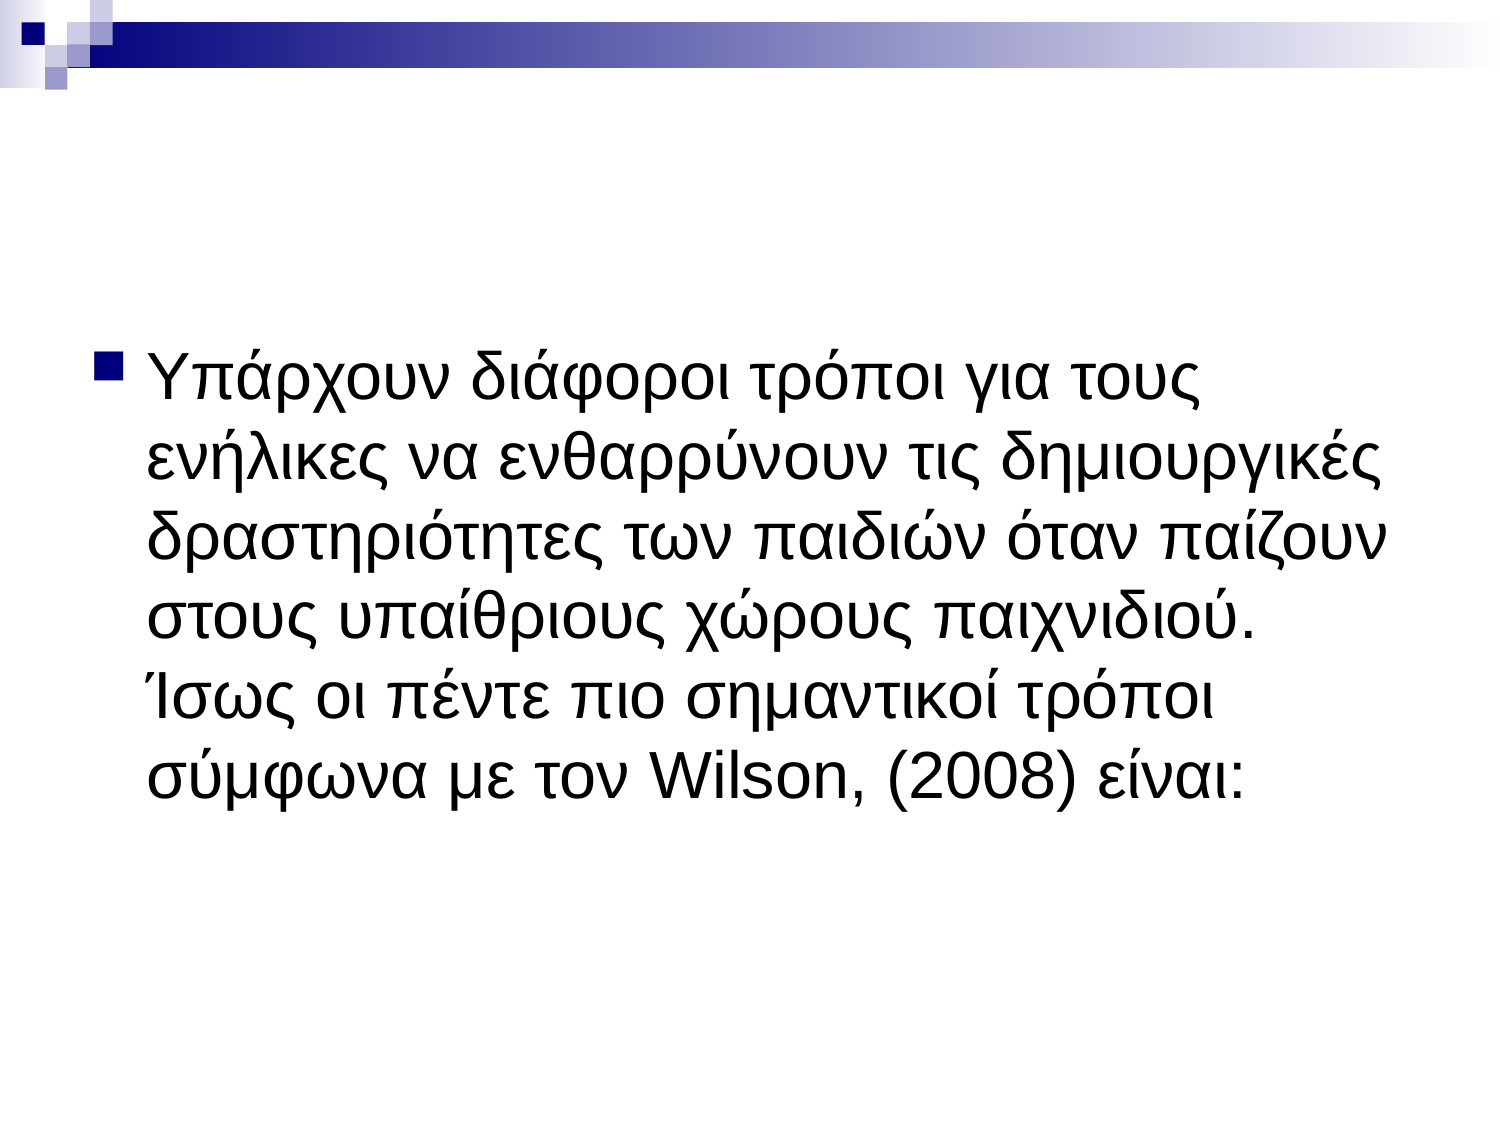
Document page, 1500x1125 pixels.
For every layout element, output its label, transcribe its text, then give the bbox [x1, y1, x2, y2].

list Υπάρχουν διάφοροι τρόποι για τους ενήλικες να ενθαρρύνουν τις δημιουργικές δραστηριότητες των παιδιών όταν παίζουν στους υπαίθριους χώρους παιχνιδιού. Ίσως οι πέντε πιο σημαντικοί τρόποι σύμφωνα με τον Wilson, (2008) είναι: [75, 324, 1425, 963]
